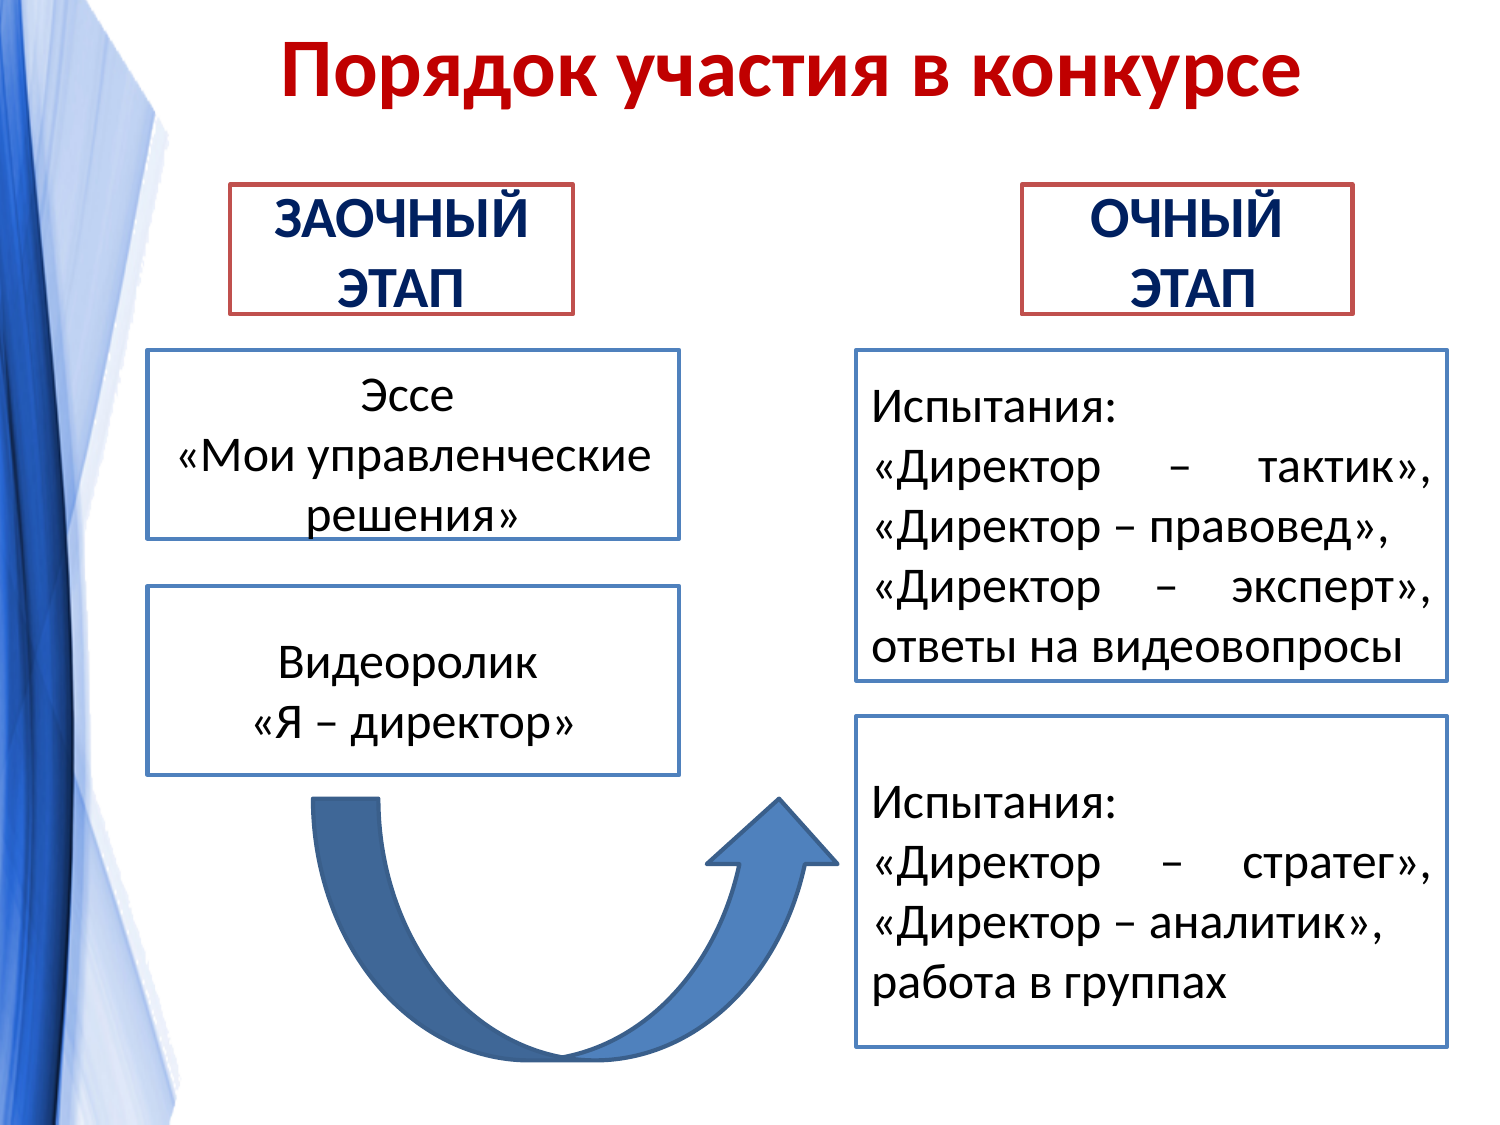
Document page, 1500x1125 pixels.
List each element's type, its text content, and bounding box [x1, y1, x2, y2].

text_box Испытания: «Директор – тактик», «Директор – правовед», «Директор – эксперт», ответы на видеовопросы [854, 348, 1449, 683]
text_box [310, 796, 840, 1063]
title Порядок участия в конкурсе [209, 0, 1425, 126]
text_box Видеоролик «Я – директор» [211, 584, 681, 777]
text_box Испытания: «Директор – стратег», «Директор – аналитик», работа в группах [854, 714, 1449, 1049]
text_box ОЧНЫЙ ЭТАП [1020, 182, 1355, 316]
picture [0, 0, 207, 1125]
text_box ЗАОЧНЫЙ ЭТАП [228, 182, 575, 316]
text_box Эссе «Мои управленческие решения» [211, 348, 681, 541]
